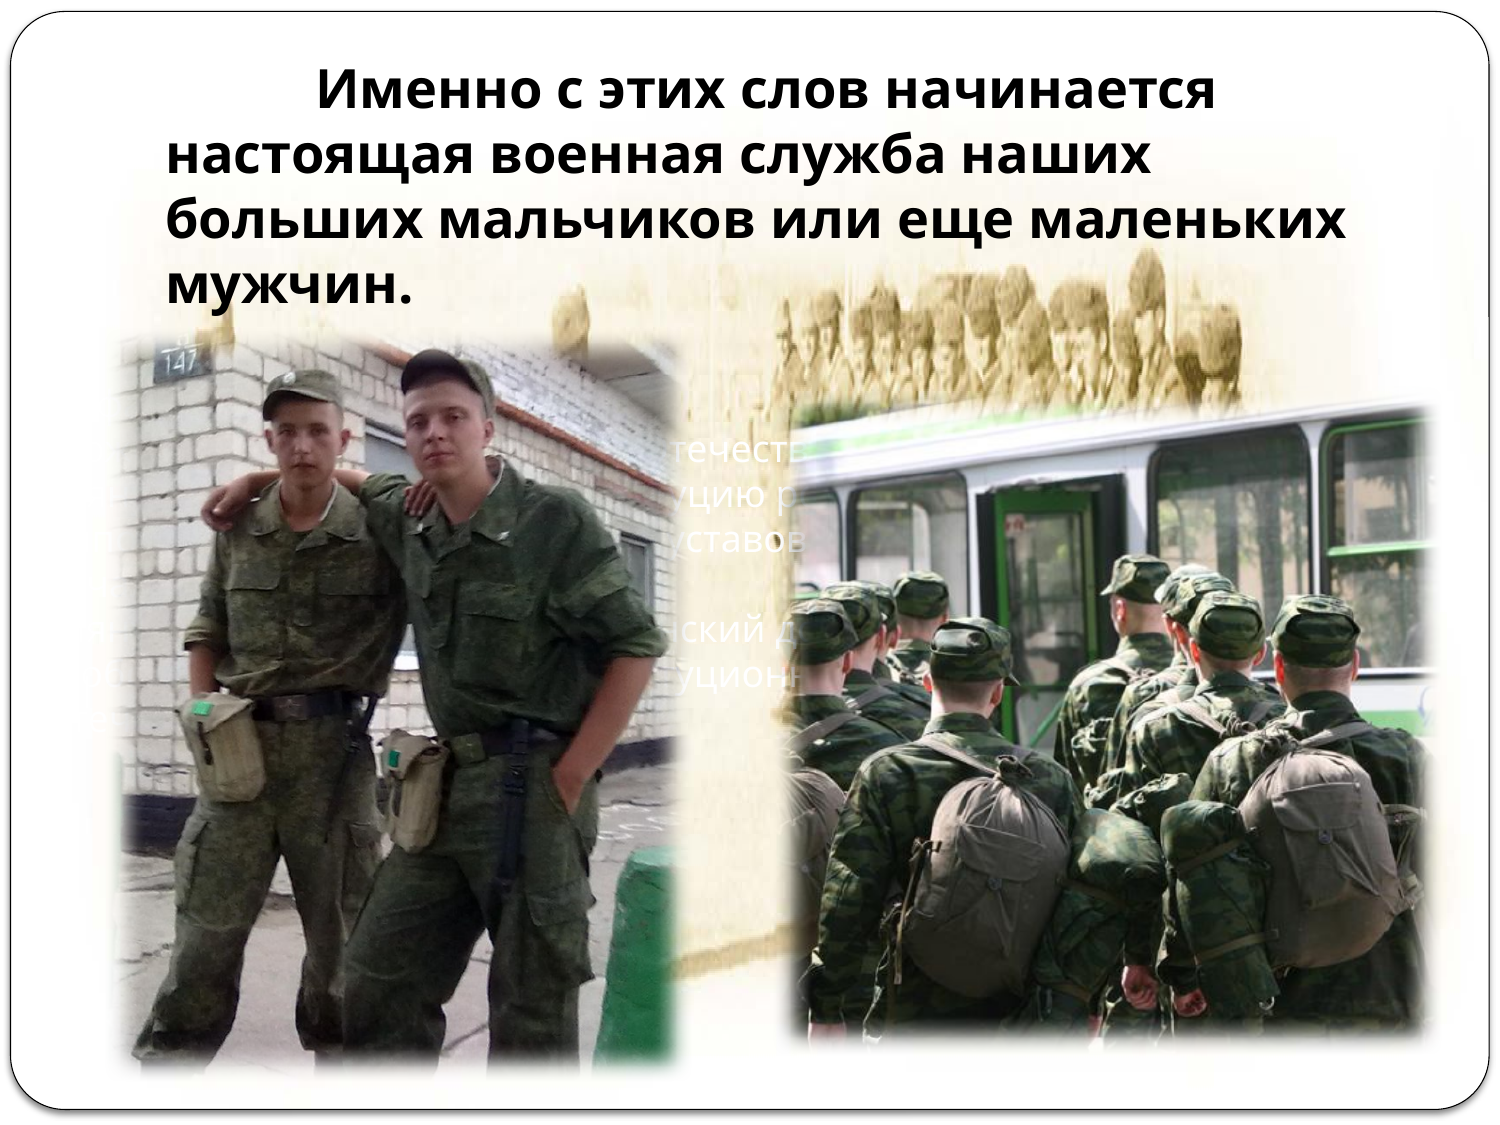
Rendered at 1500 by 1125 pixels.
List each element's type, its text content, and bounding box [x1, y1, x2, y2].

list Именно с этих слов начинается настоящая военная служба наших больших мальчиков или еще маленьких мужчин. [105, 46, 1381, 797]
picture [12, 12, 1488, 1108]
